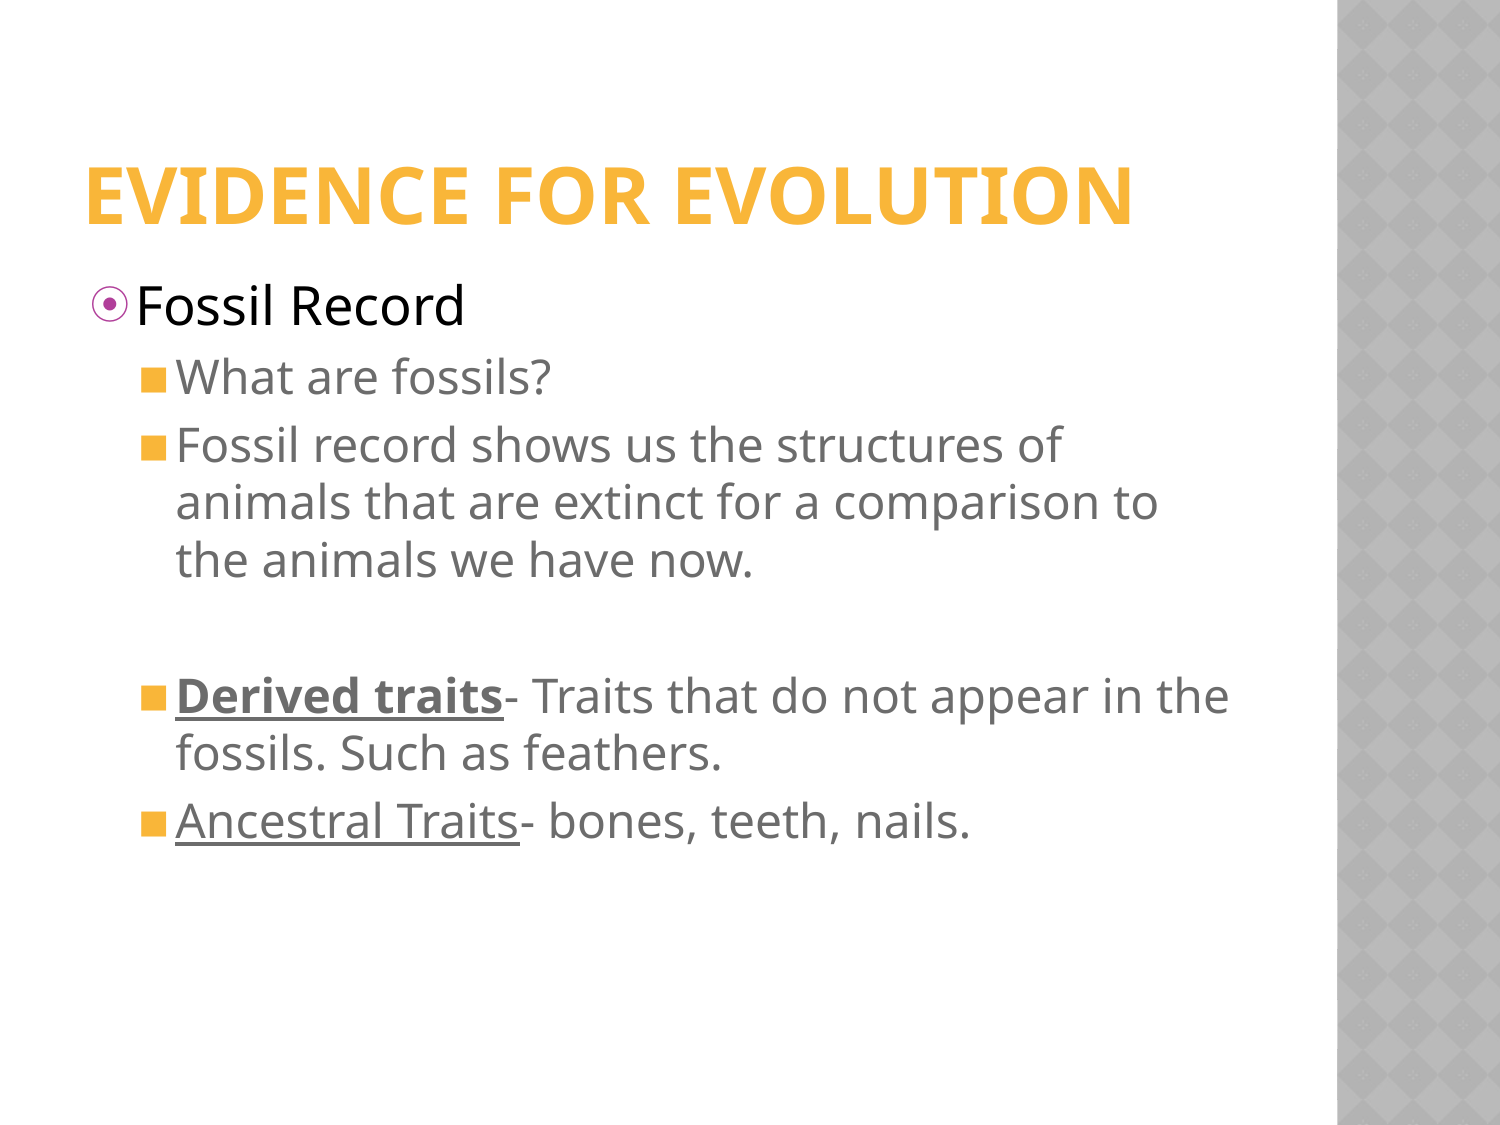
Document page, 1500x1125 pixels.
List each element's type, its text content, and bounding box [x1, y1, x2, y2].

title EVIDENCE FOR EVOLUTION [75, 52, 1263, 240]
list Fossil Record What are fossils? Fossil record shows us the structures of animals that are extinct for a comparison to the animals we have now. Derived traits- Traits that do not appear in the fossils. Such as feathers. Ancestral Traits- bones, teeth, nails. [75, 264, 1263, 1059]
